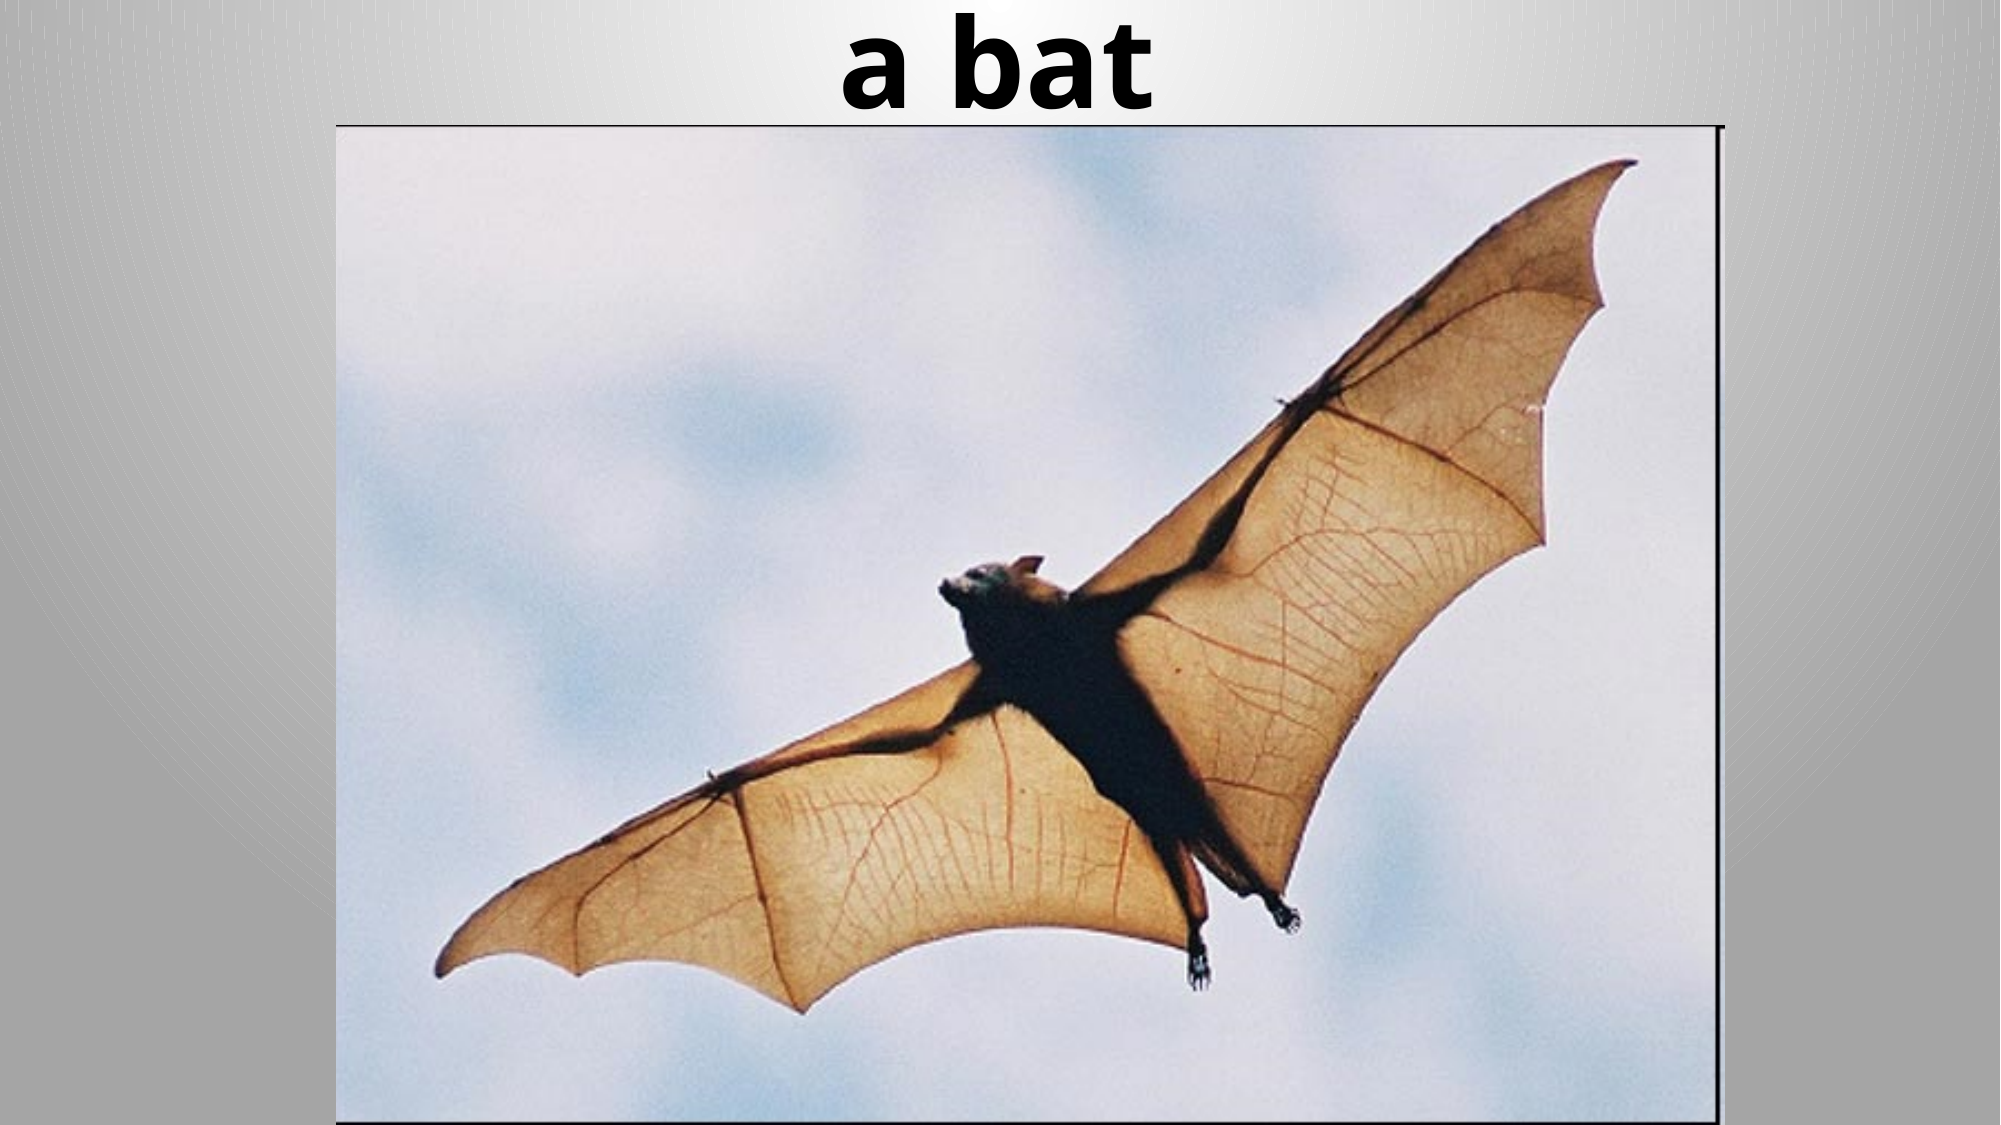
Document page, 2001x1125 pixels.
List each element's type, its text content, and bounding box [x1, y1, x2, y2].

title a bat [247, 5, 1747, 131]
picture [336, 125, 1725, 1125]
